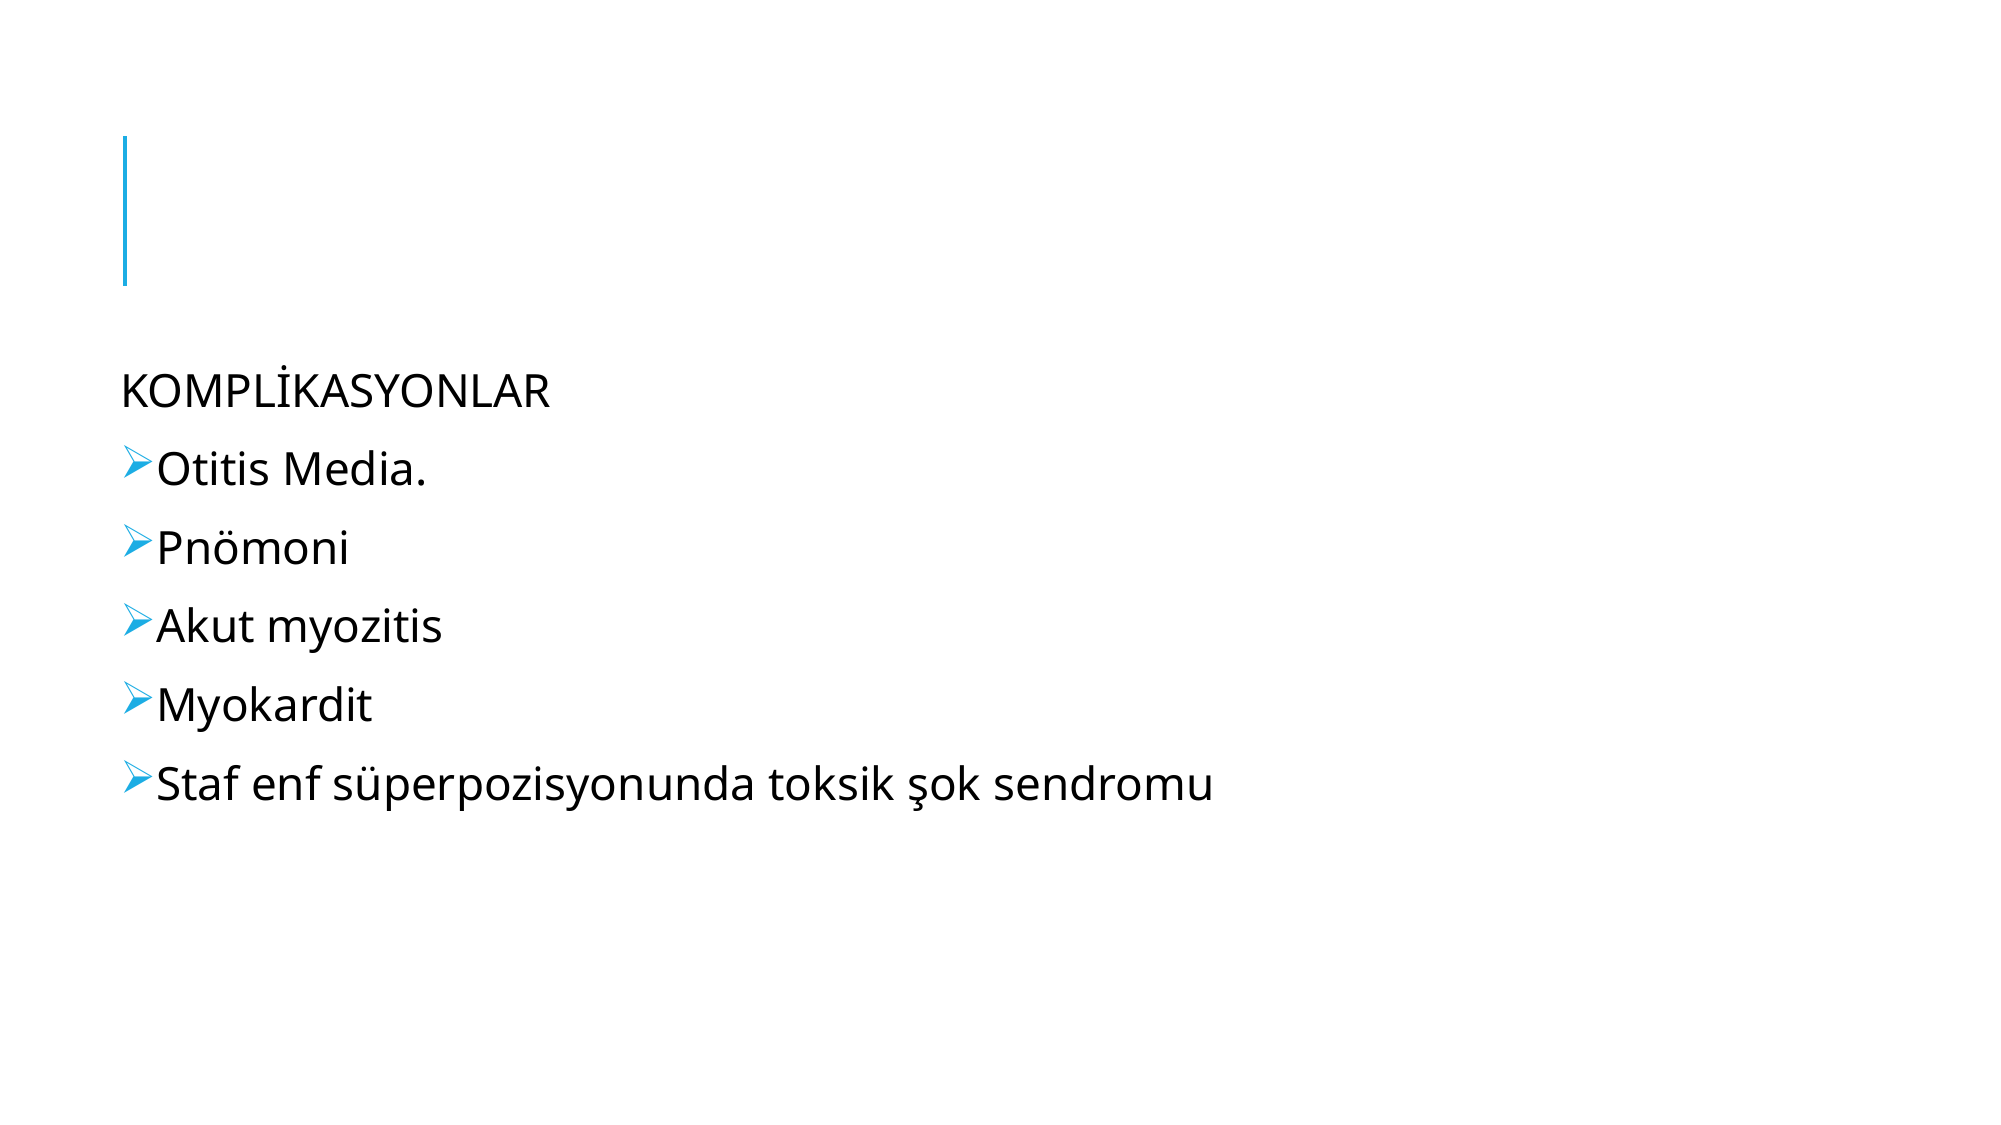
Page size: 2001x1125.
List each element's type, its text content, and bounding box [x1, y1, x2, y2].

list KOMPLİKASYONLAR Otitis Media. Pnömoni Akut myozitis Myokardit Staf enf süperpozisyonunda toksik şok sendromu [112, 360, 1726, 1021]
